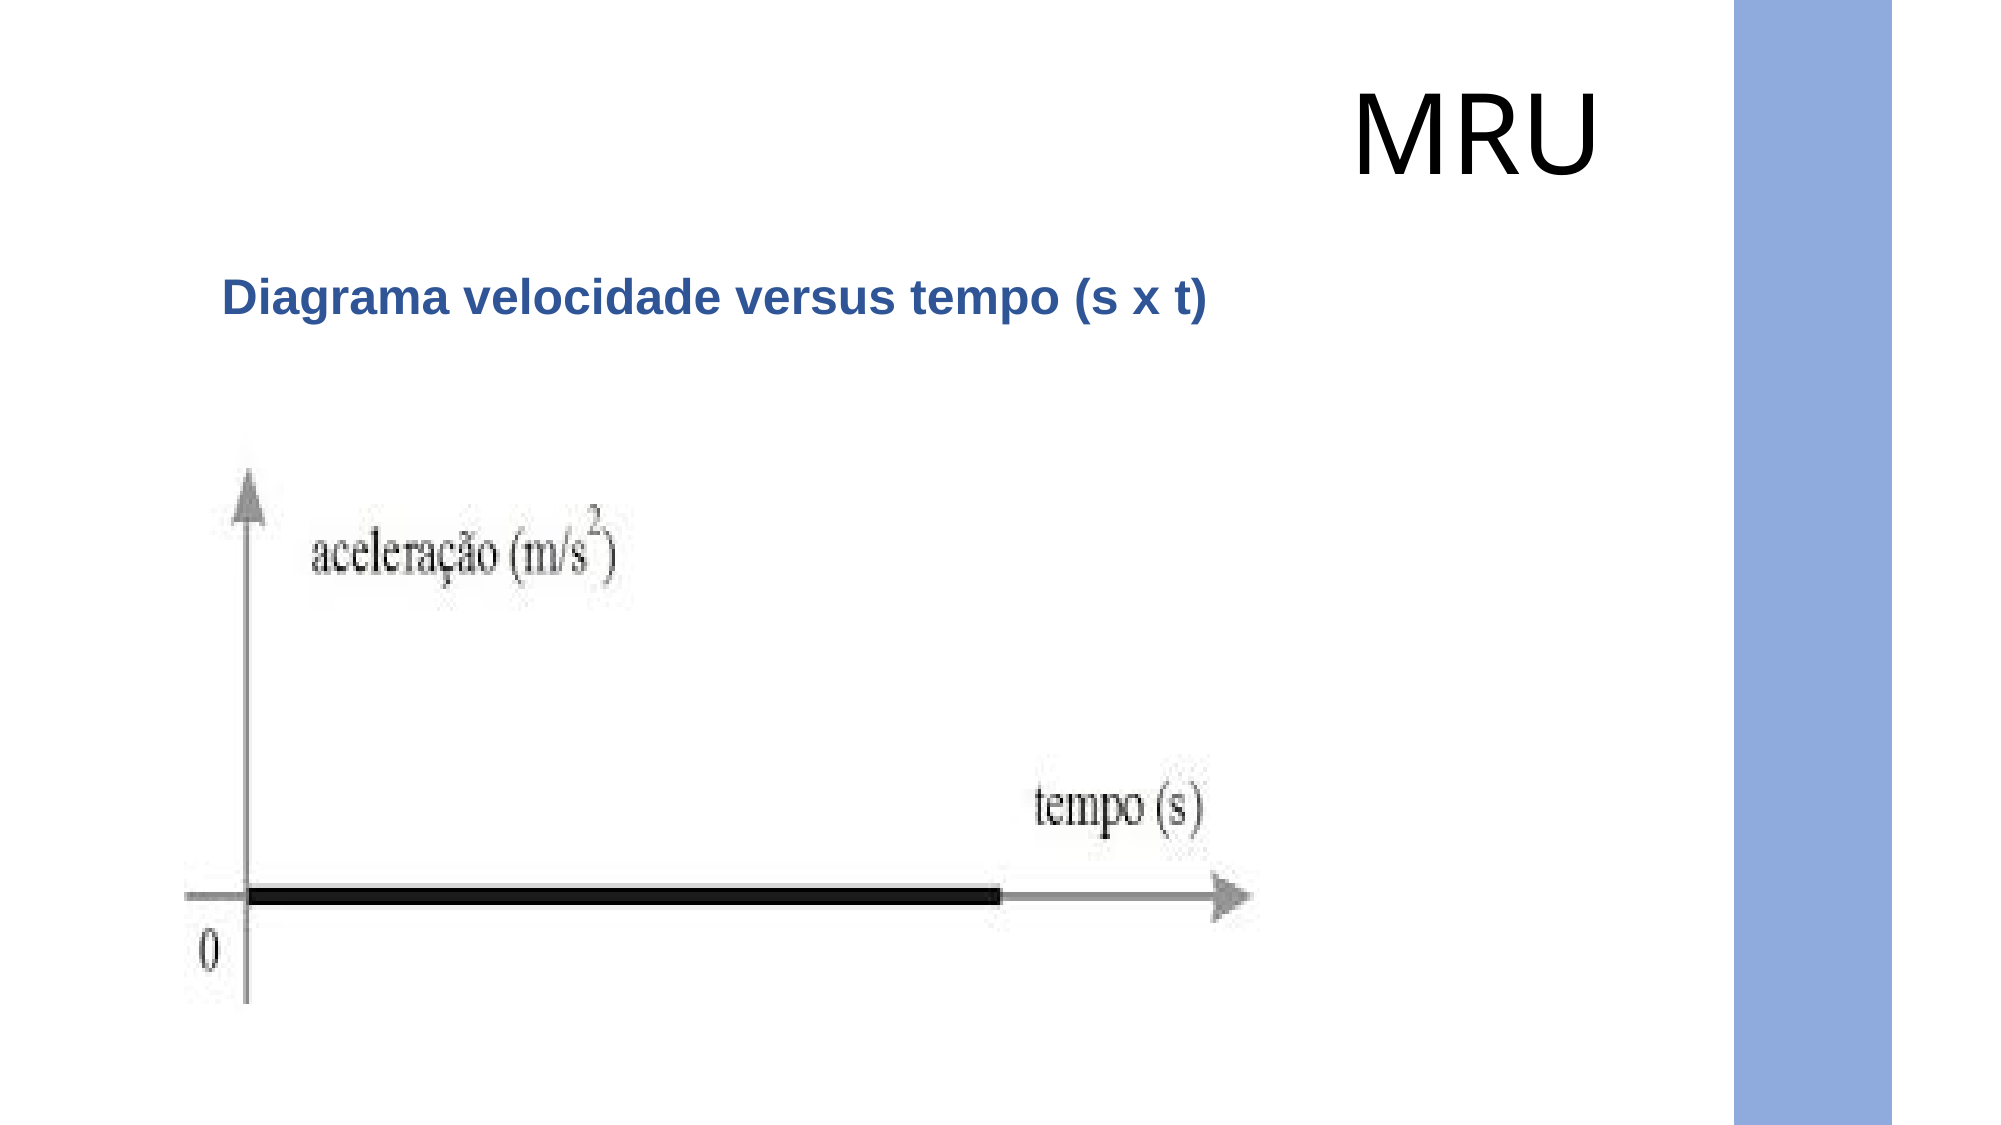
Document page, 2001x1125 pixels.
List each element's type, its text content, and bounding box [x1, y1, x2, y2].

text_box Diagrama velocidade versus tempo (s x t) [206, 257, 1238, 368]
text_box MRU [1334, 55, 1619, 205]
picture [109, 433, 1326, 1013]
text_box [1734, 0, 1892, 1125]
